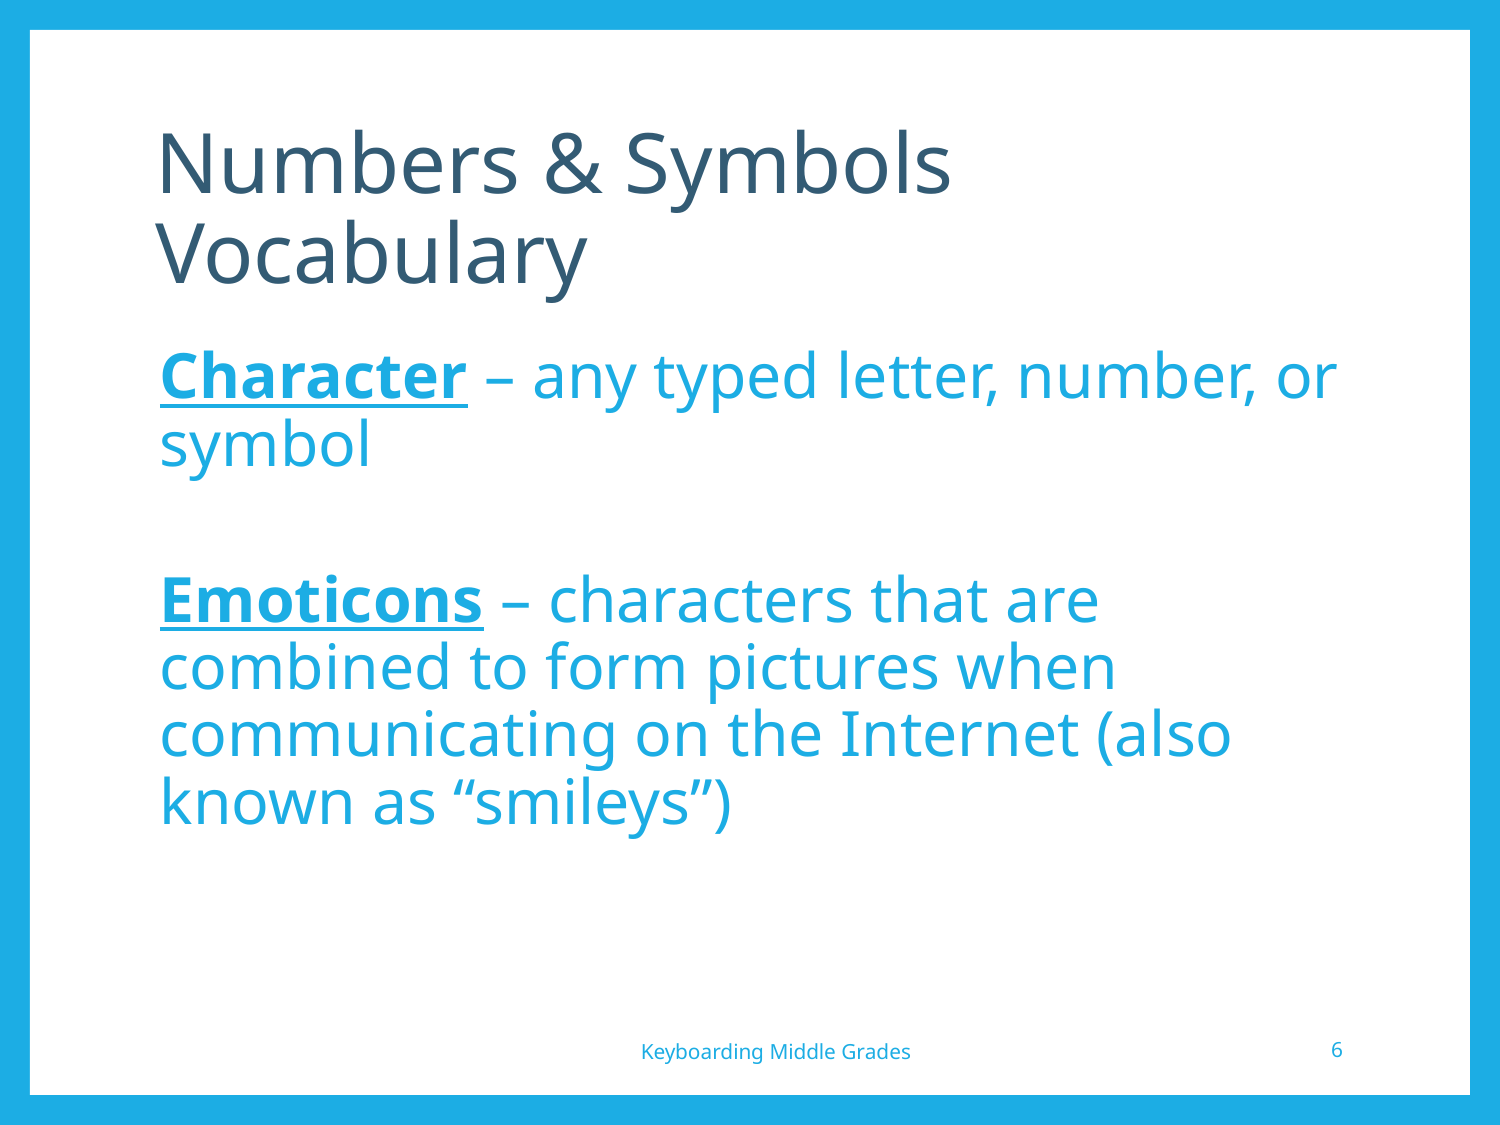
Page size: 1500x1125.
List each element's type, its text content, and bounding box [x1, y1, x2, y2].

footer Keyboarding Middle Grades [485, 1020, 1067, 1081]
title Numbers & Symbols Vocabulary [140, 99, 1356, 323]
slide_number 6 [1147, 1020, 1358, 1081]
list Character – any typed letter, number, or symbol Emoticons – characters that are combined to form pictures when communicating on the Internet (also known as “smileys”) [140, 337, 1356, 883]
